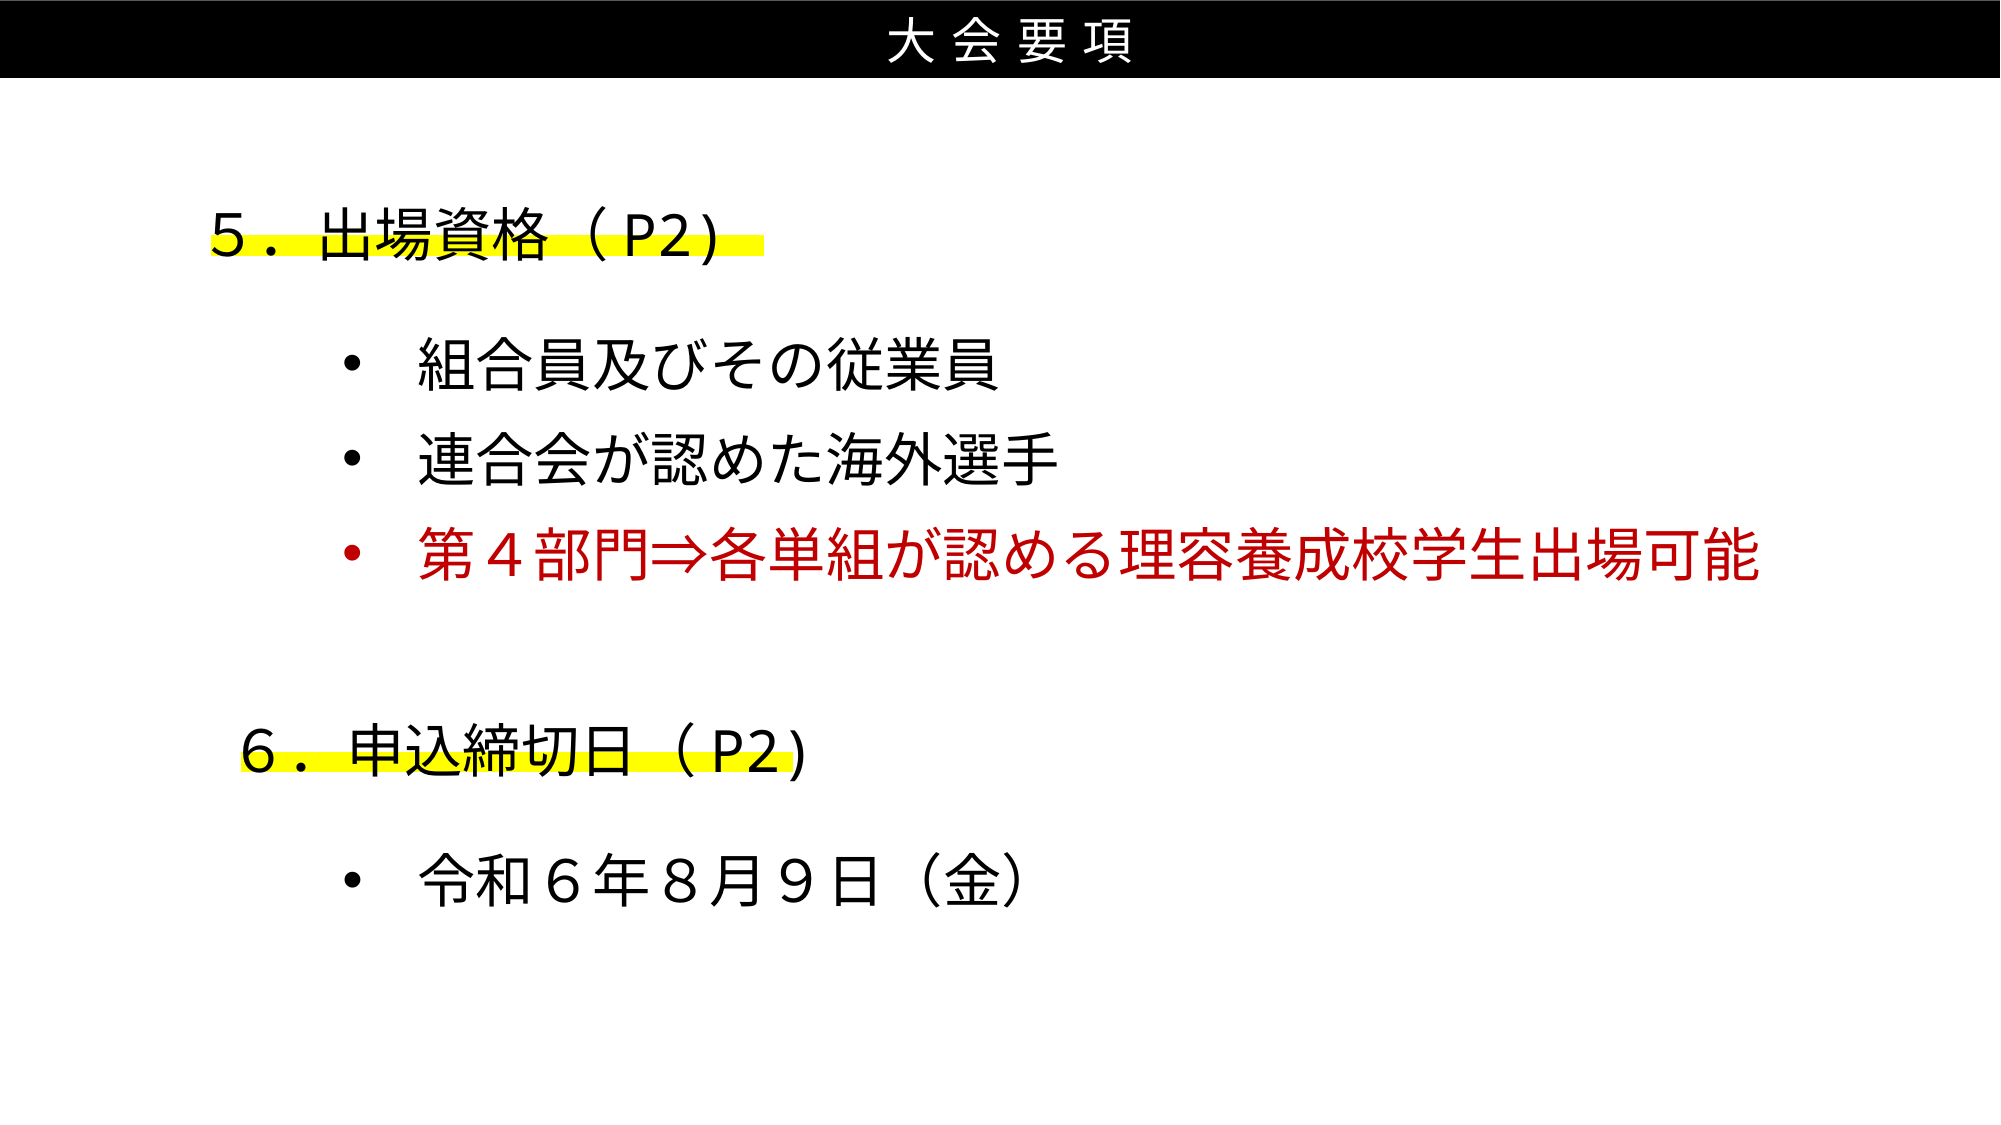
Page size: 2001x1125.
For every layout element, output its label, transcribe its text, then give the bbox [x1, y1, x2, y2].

text_box ５．出場資格（P2) [181, 154, 1401, 277]
text_box ６．申込締切日（P2) [211, 670, 1430, 794]
text_box 大会要項 [0, 0, 2000, 78]
text_box 組合員及びその従業員 連合会が認めた海外選手 第４部門⇒各単組が認める理容養成校学生出場可能 [324, 318, 1837, 597]
text_box 令和６年８月９日（金） [324, 835, 1735, 923]
